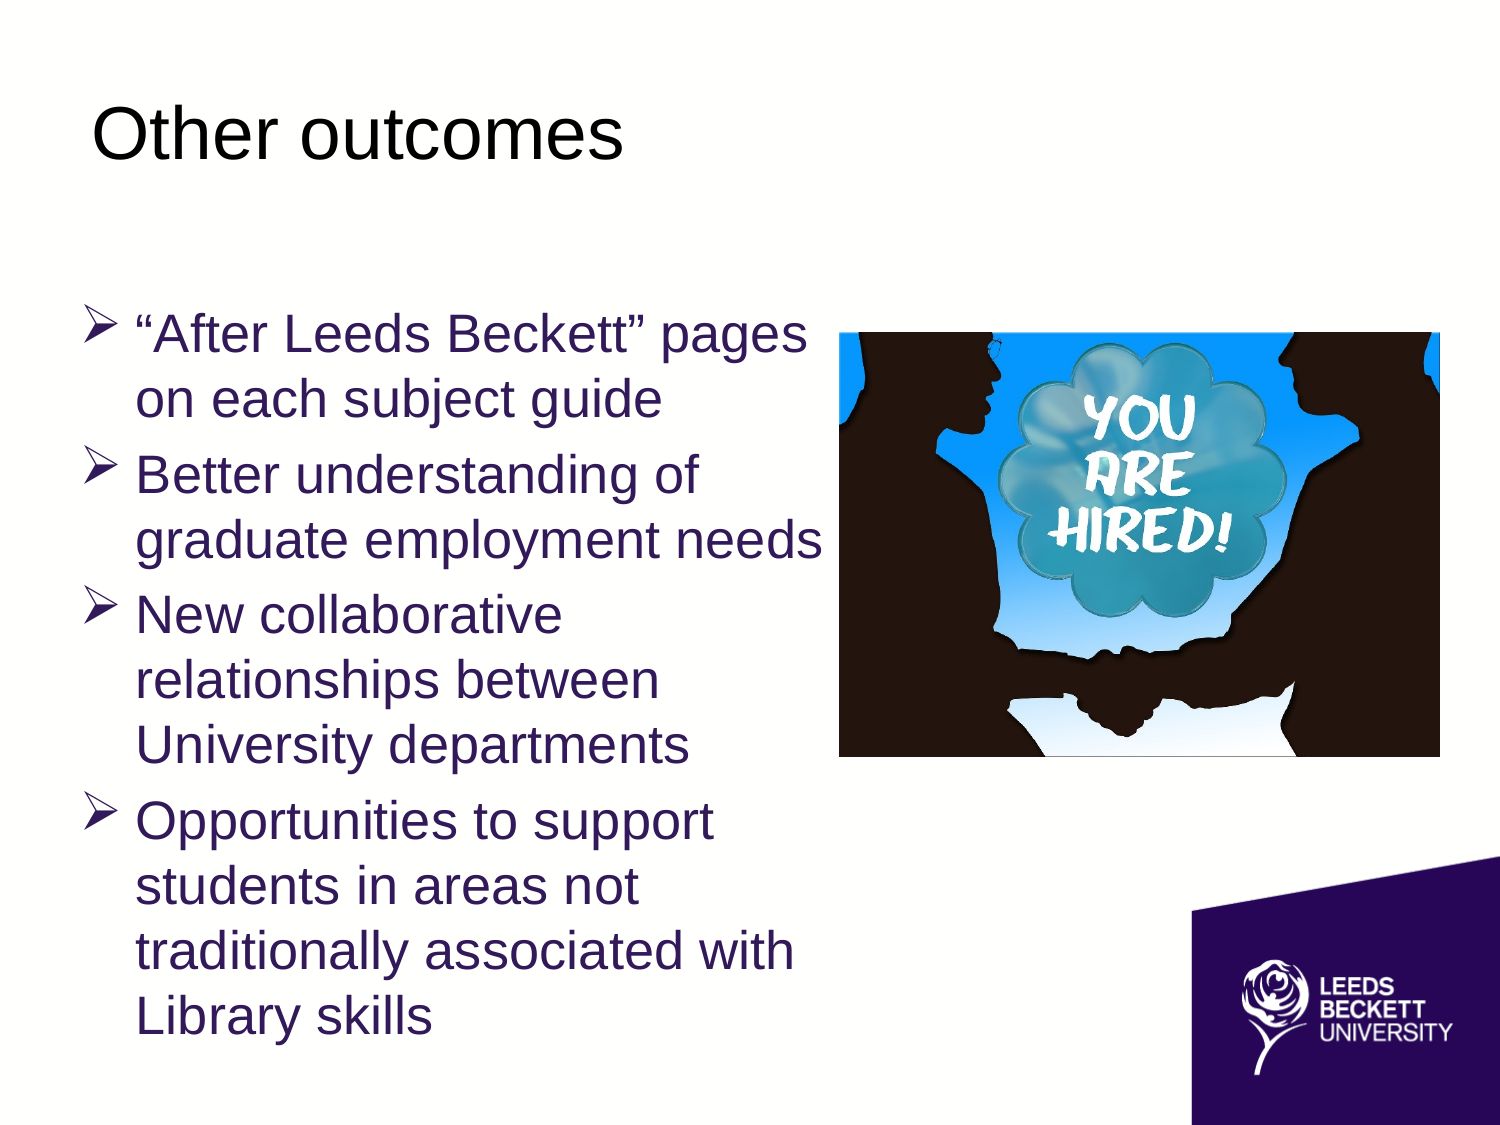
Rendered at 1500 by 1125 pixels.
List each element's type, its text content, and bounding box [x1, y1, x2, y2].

picture [0, 0, 1500, 1125]
list “After Leeds Beckett” pages on each subject guide Better understanding of graduate employment needs New collaborative relationships between University departments Opportunities to support students in areas not traditionally associated with Library skills [64, 290, 896, 1043]
text_box Other outcomes [76, 54, 1353, 204]
